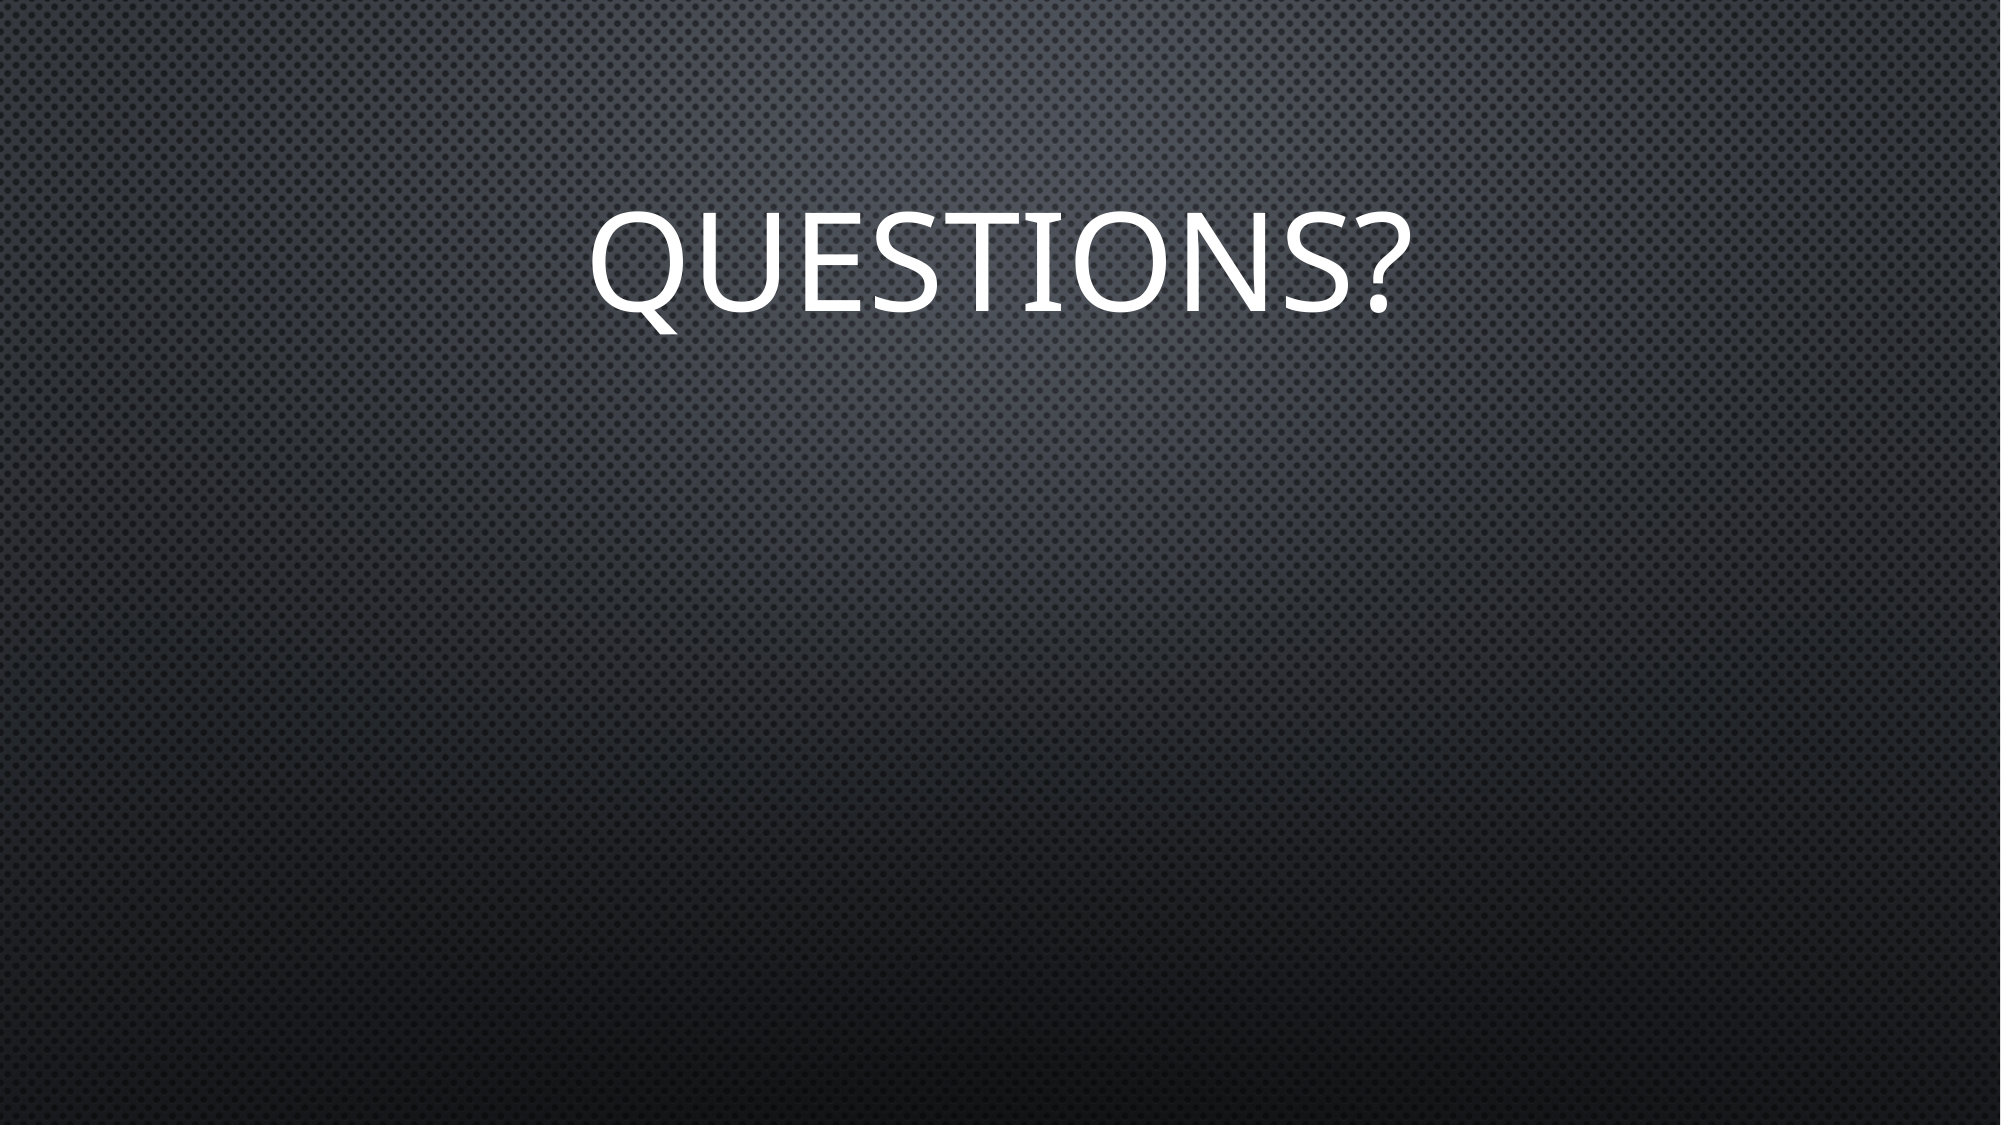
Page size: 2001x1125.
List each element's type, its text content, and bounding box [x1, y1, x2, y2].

title Questions? [187, 99, 1813, 413]
